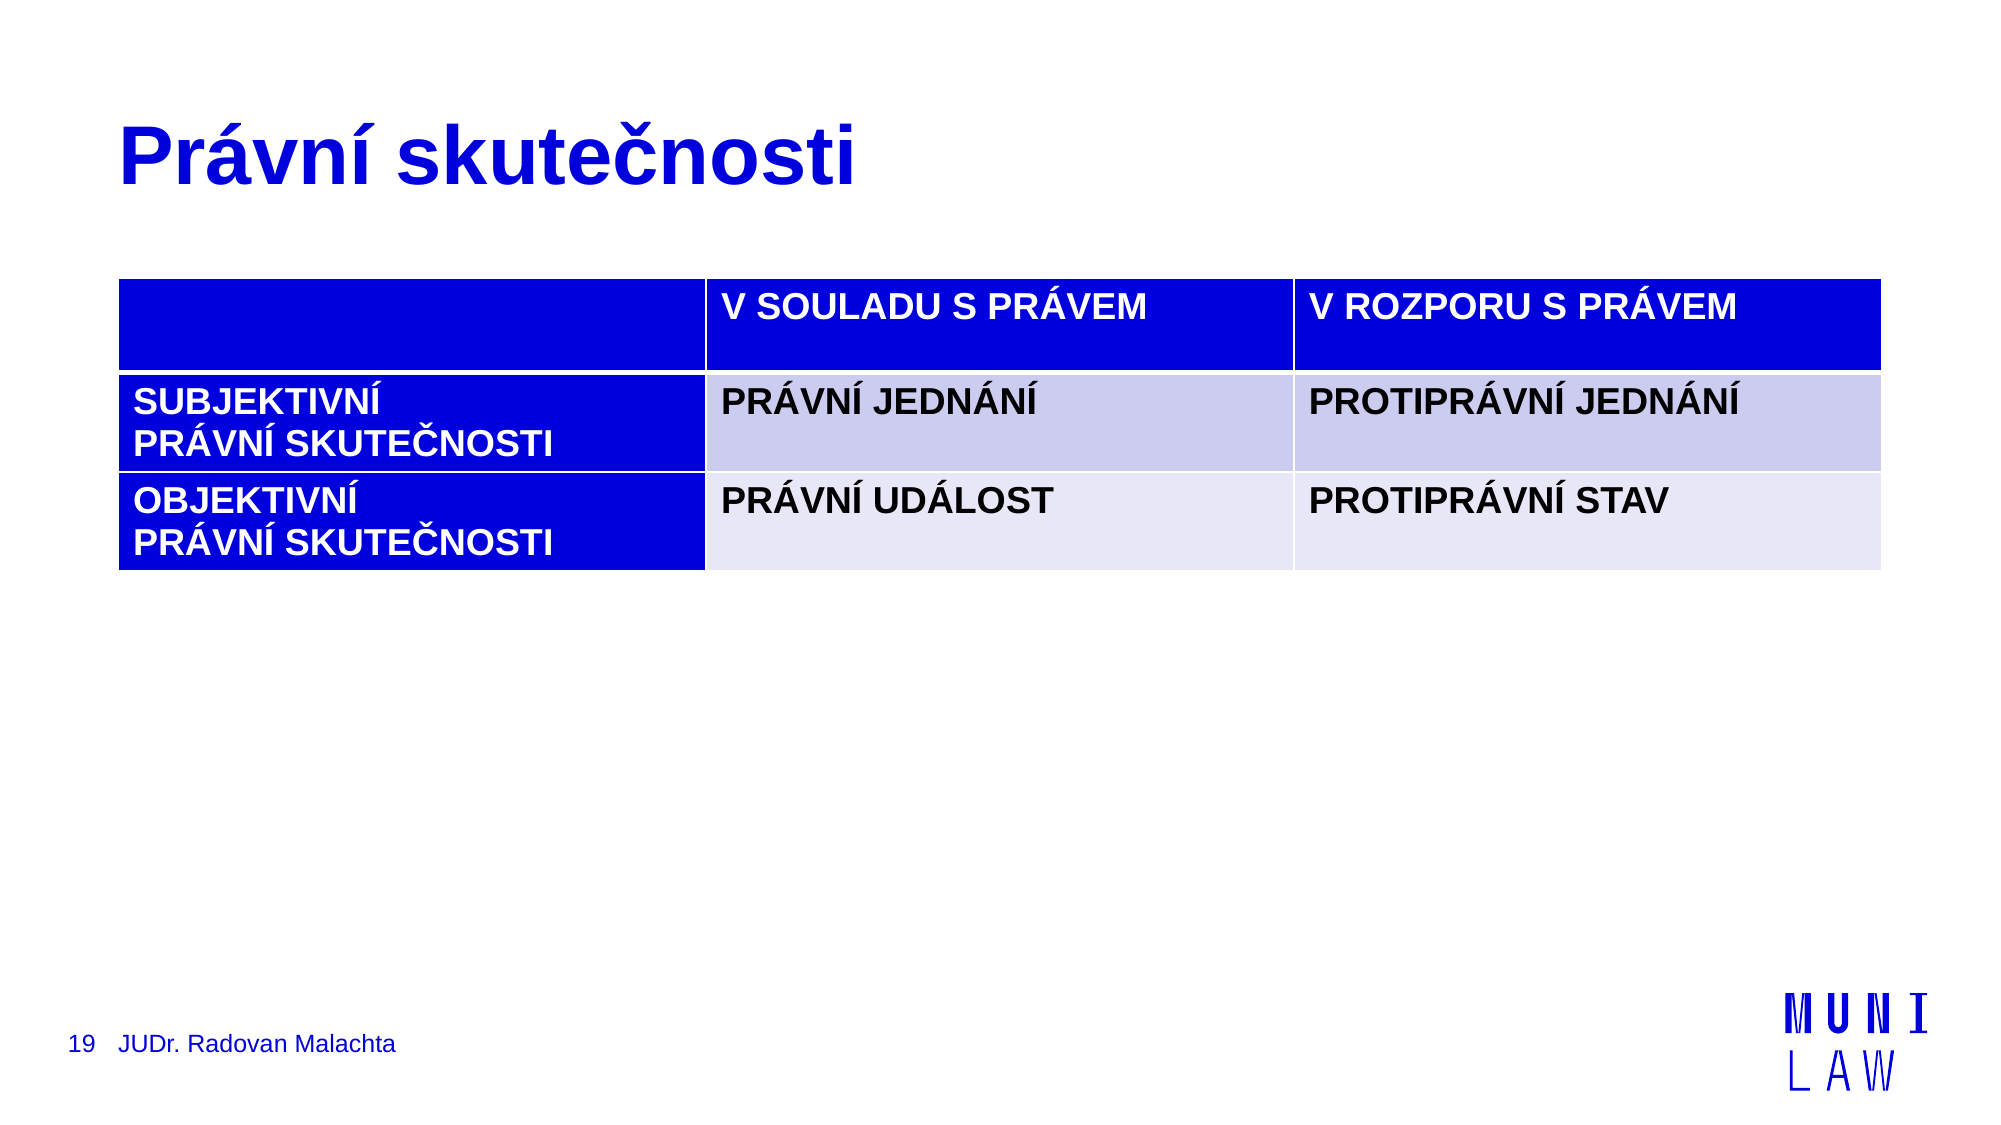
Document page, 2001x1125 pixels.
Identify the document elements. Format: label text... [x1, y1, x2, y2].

table_cell PRÁVNÍ UDÁLOST [707, 473, 1293, 570]
table_header V ROZPORU S PRÁVEM [1295, 279, 1881, 370]
title Právní skutečnosti [118, 118, 1883, 193]
table_cell PRÁVNÍ JEDNÁNÍ [707, 375, 1293, 471]
table_cell PROTIPRÁVNÍ JEDNÁNÍ [1295, 375, 1881, 471]
table_header [119, 279, 705, 370]
footer JUDr. Radovan Malachta [118, 1021, 1418, 1063]
slide_number 19 [67, 1021, 110, 1063]
table_cell PROTIPRÁVNÍ STAV [1295, 473, 1881, 570]
table_cell OBJEKTIVNÍ PRÁVNÍ SKUTEČNOSTI [119, 473, 705, 570]
table_cell SUBJEKTIVNÍ PRÁVNÍ SKUTEČNOSTI [119, 375, 705, 471]
table_header V SOULADU S PRÁVEM [707, 279, 1293, 370]
